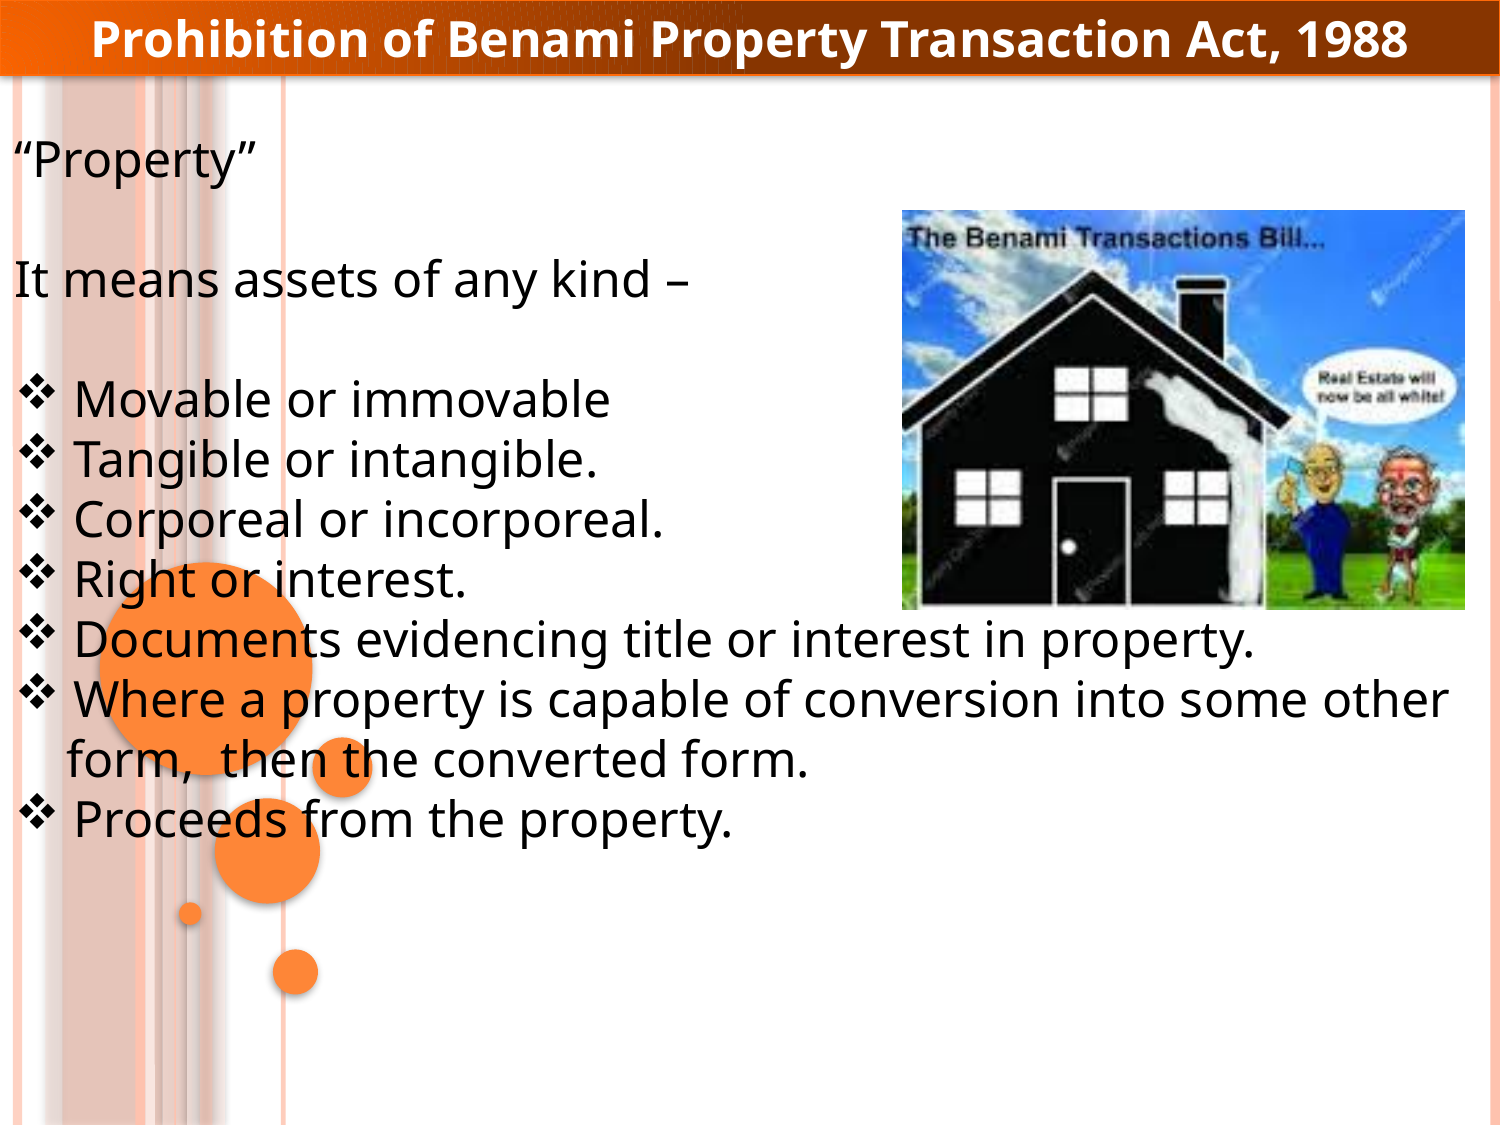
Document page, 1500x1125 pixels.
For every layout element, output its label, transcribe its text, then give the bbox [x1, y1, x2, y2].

text_box “Property” It means assets of any kind – Movable or immovable Tangible or intangible. Corporeal or incorporeal. Right or interest. Documents evidencing title or interest in property. Where a property is capable of conversion into some other form, then the converted form. Proceeds from the property. [0, 83, 1500, 855]
text_box Prohibition of Benami Property Transaction Act, 1988 [0, 0, 1500, 76]
picture [901, 210, 1465, 610]
